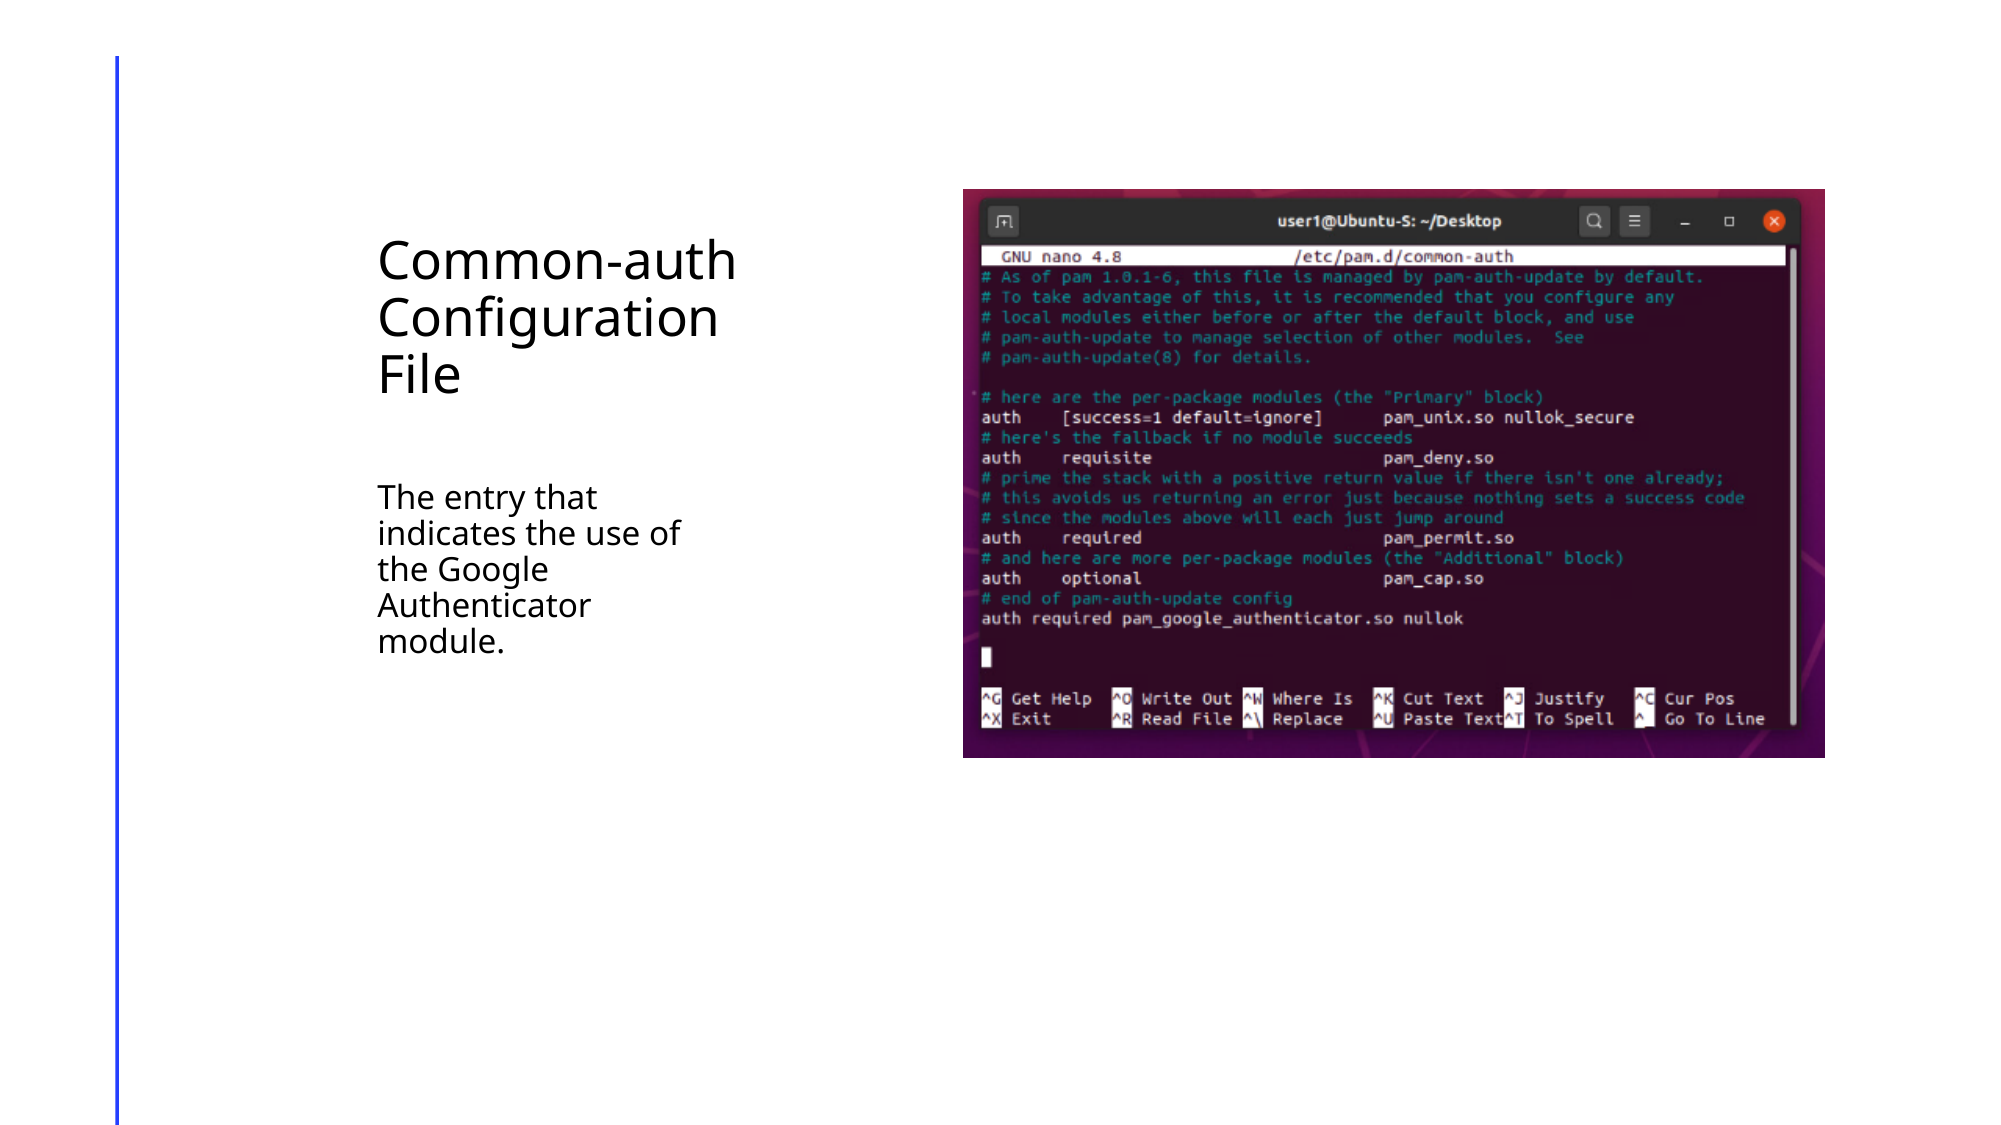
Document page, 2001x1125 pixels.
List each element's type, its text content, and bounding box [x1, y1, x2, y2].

title Common-auth Configuration File [362, 187, 782, 413]
picture [963, 189, 1825, 758]
list The entry that indicates the use of the Google Authenticator module. [362, 473, 701, 943]
